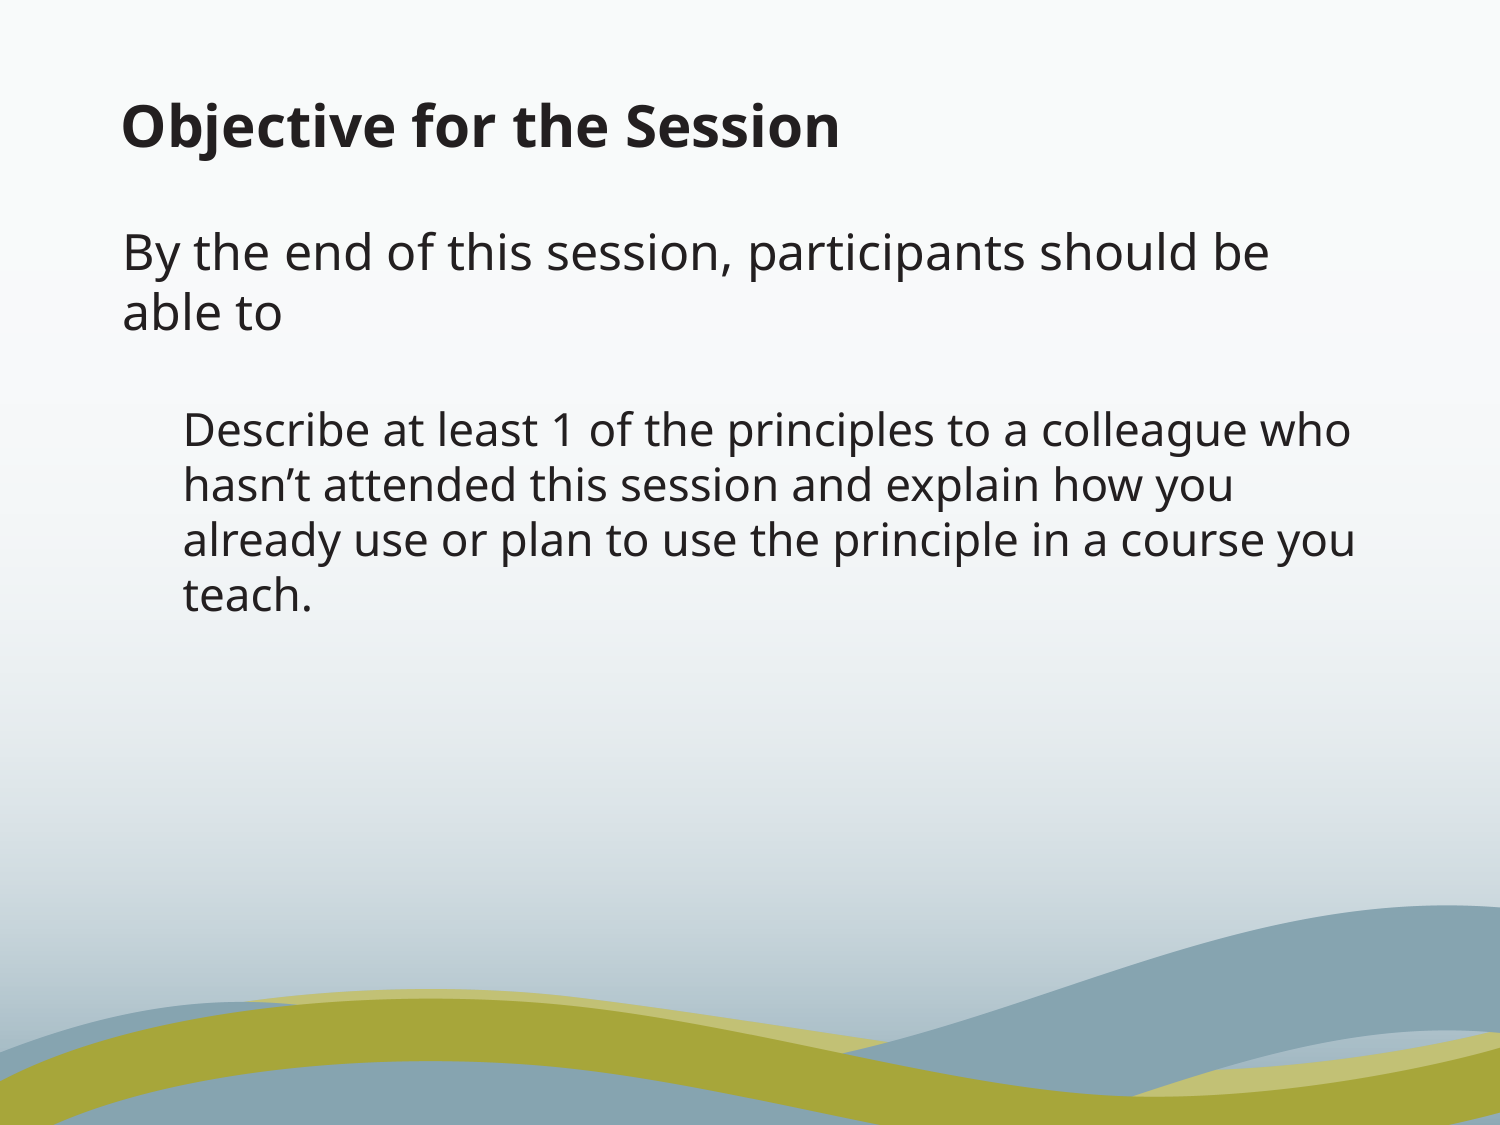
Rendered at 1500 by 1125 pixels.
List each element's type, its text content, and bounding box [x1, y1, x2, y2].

list By the end of this session, participants should be able to Describe at least 1 of the principles to a colleague who hasn’t attended this session and explain how you already use or plan to use the principle in a course you teach. [122, 220, 1369, 896]
title Objective for the Session [120, 89, 1354, 226]
picture [0, 0, 1500, 1125]
